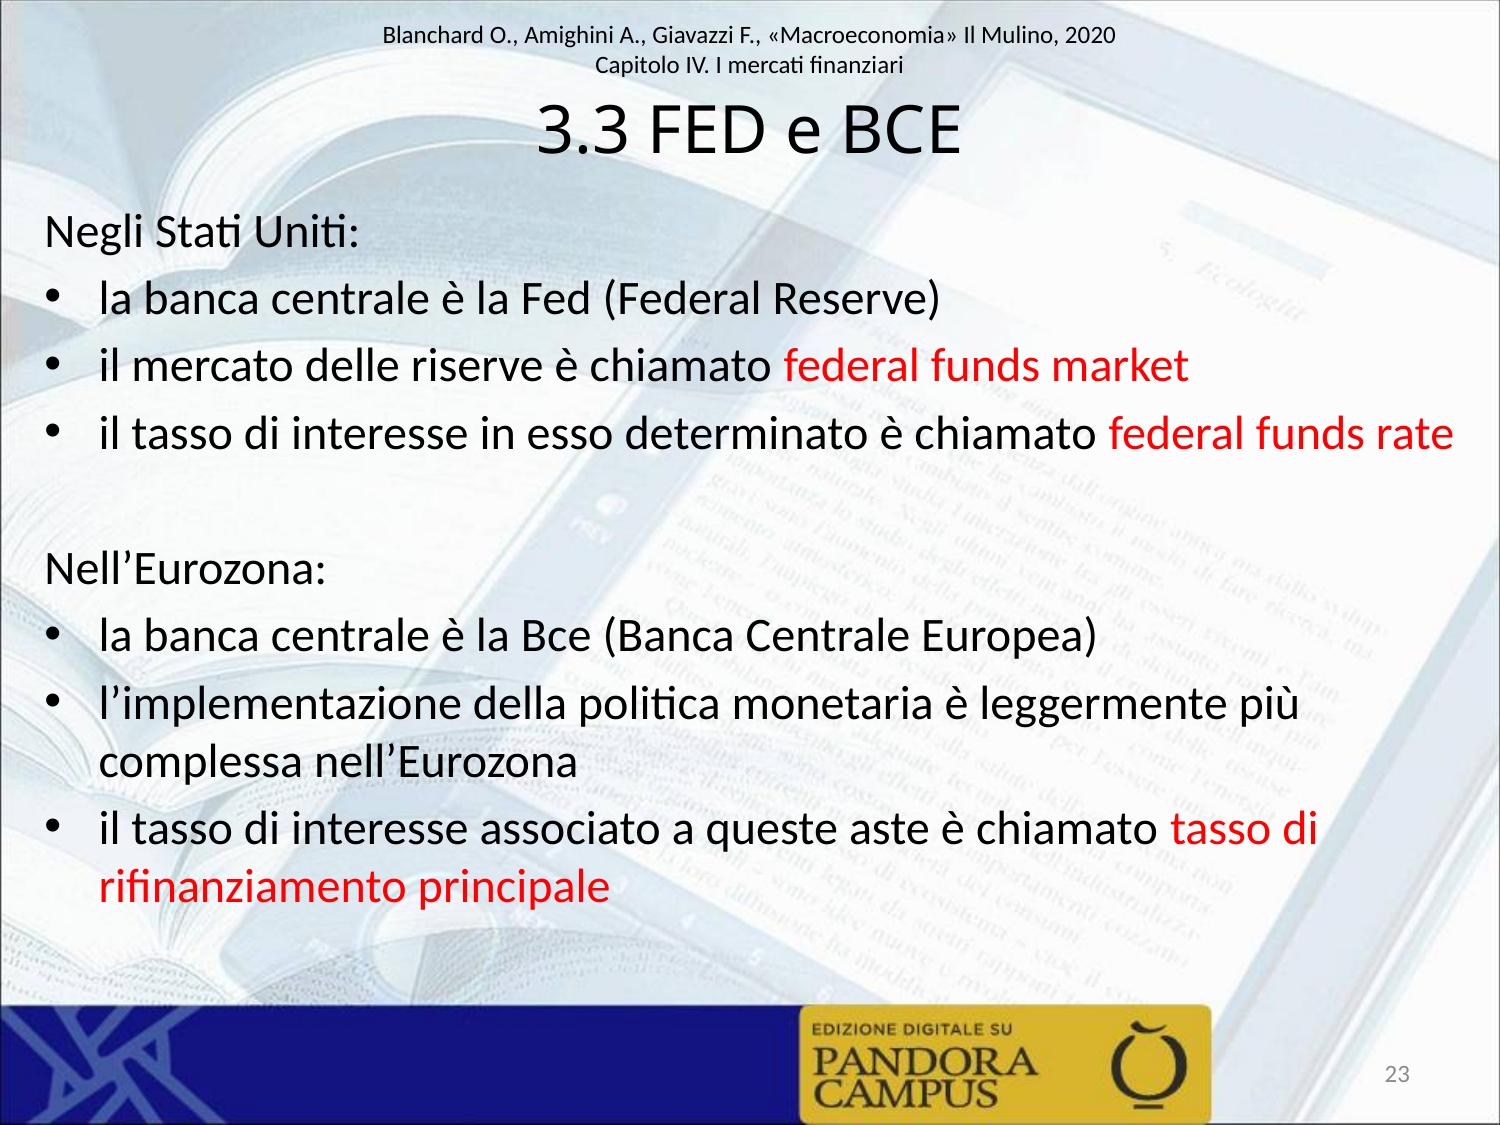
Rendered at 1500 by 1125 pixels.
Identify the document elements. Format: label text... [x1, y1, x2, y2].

title 3.3 FED e BCE [75, 79, 1425, 191]
list Negli Stati Uniti: la banca centrale è la Fed (Federal Reserve) il mercato delle riserve è chiamato federal funds market il tasso di interesse in esso determinato è chiamato federal funds rate Nell’Eurozona: la banca centrale è la Bce (Banca Centrale Europea) l’implementazione della politica monetaria è leggermente più complessa nell’Eurozona il tasso di interesse associato a queste aste è chiamato tasso di rifinanziamento principale [29, 191, 1500, 934]
slide_number 23 [1074, 1042, 1425, 1103]
picture [0, 0, 1500, 1125]
